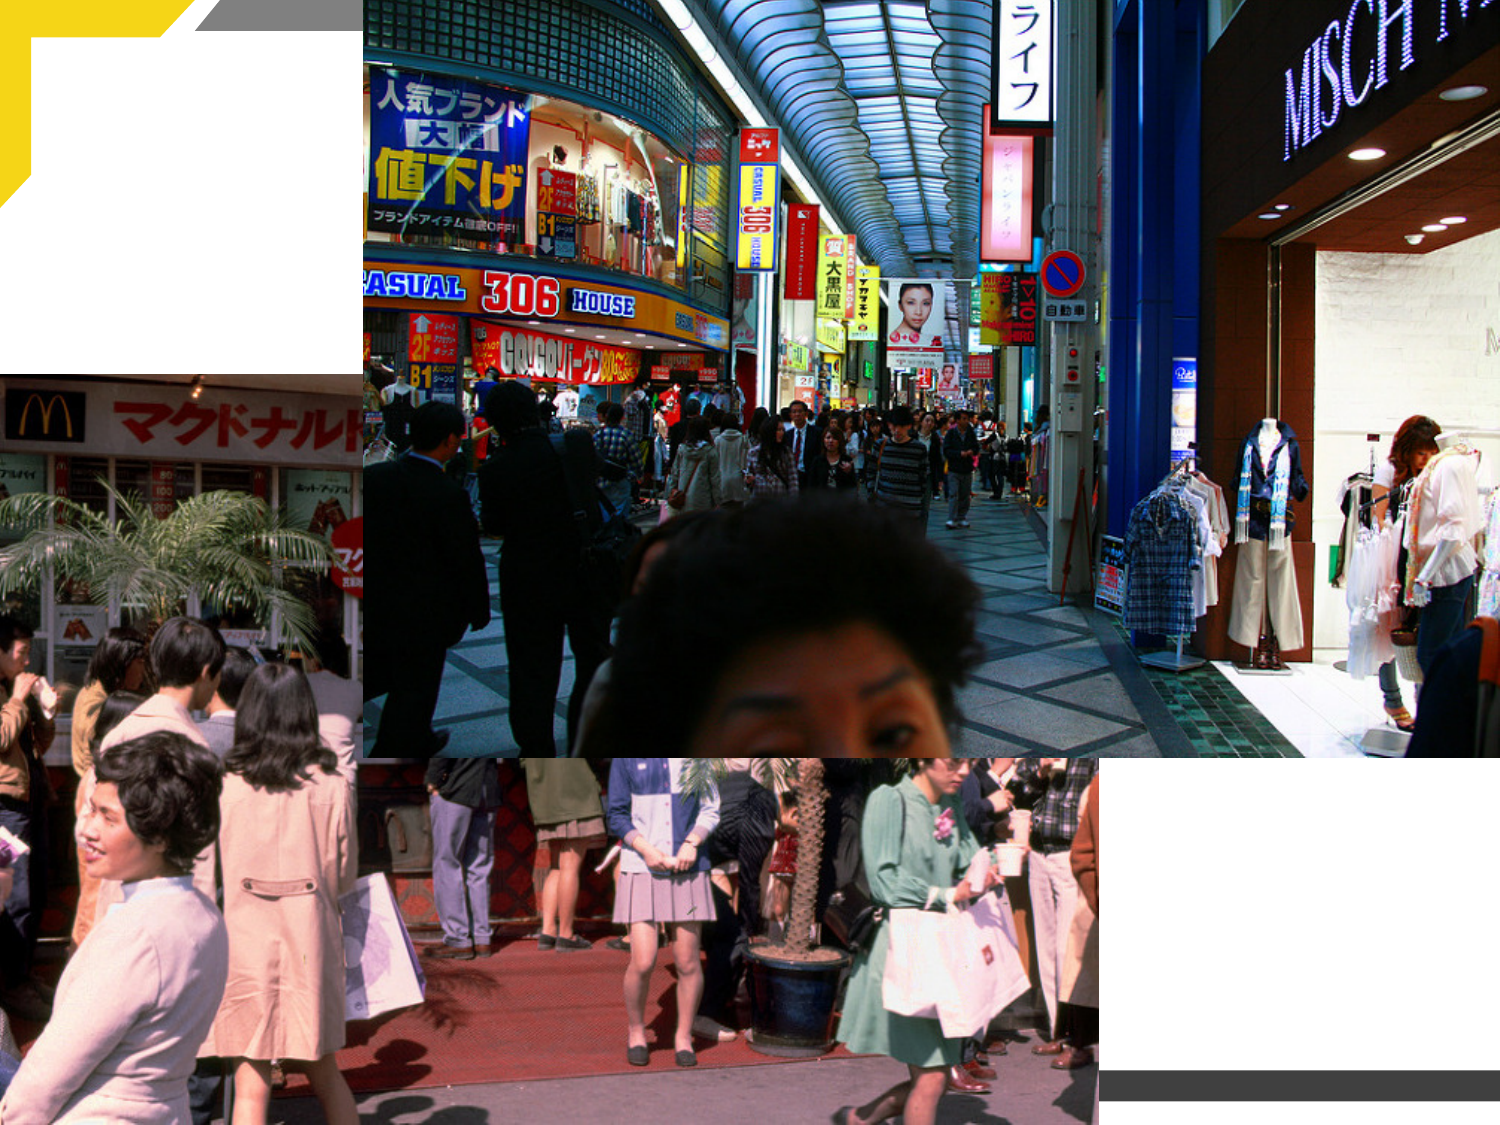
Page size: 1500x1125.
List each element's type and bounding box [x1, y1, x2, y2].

picture [362, 0, 1500, 758]
list [0, 374, 1099, 1125]
text_box [1104, 765, 1500, 1102]
text_box [0, 0, 360, 373]
